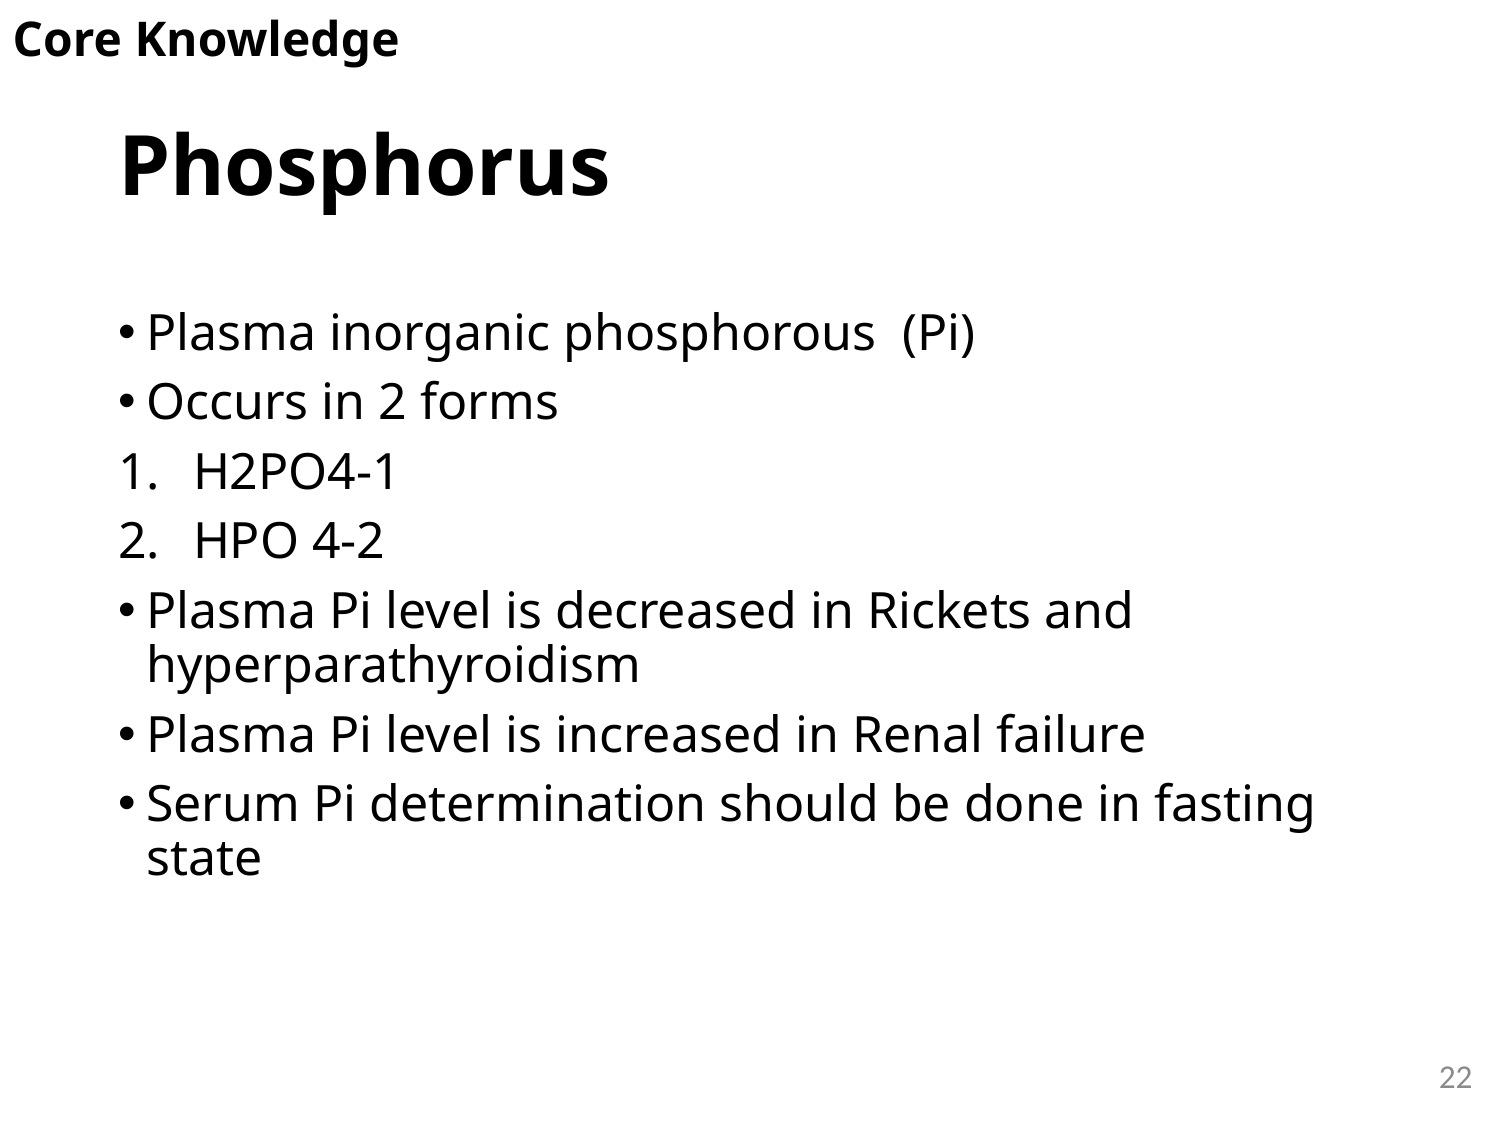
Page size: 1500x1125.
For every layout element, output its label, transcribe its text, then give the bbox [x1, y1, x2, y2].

text_box Core Knowledge [3, 3, 409, 79]
slide_number 22 [1396, 1025, 1488, 1125]
list Plasma inorganic phosphorous (Pi) Occurs in 2 forms H2PO4-1 HPO 4-2 Plasma Pi level is decreased in Rickets and hyperparathyroidism Plasma Pi level is increased in Renal failure Serum Pi determination should be done in fasting state [103, 299, 1397, 1014]
title Phosphorus [103, 59, 1397, 278]
